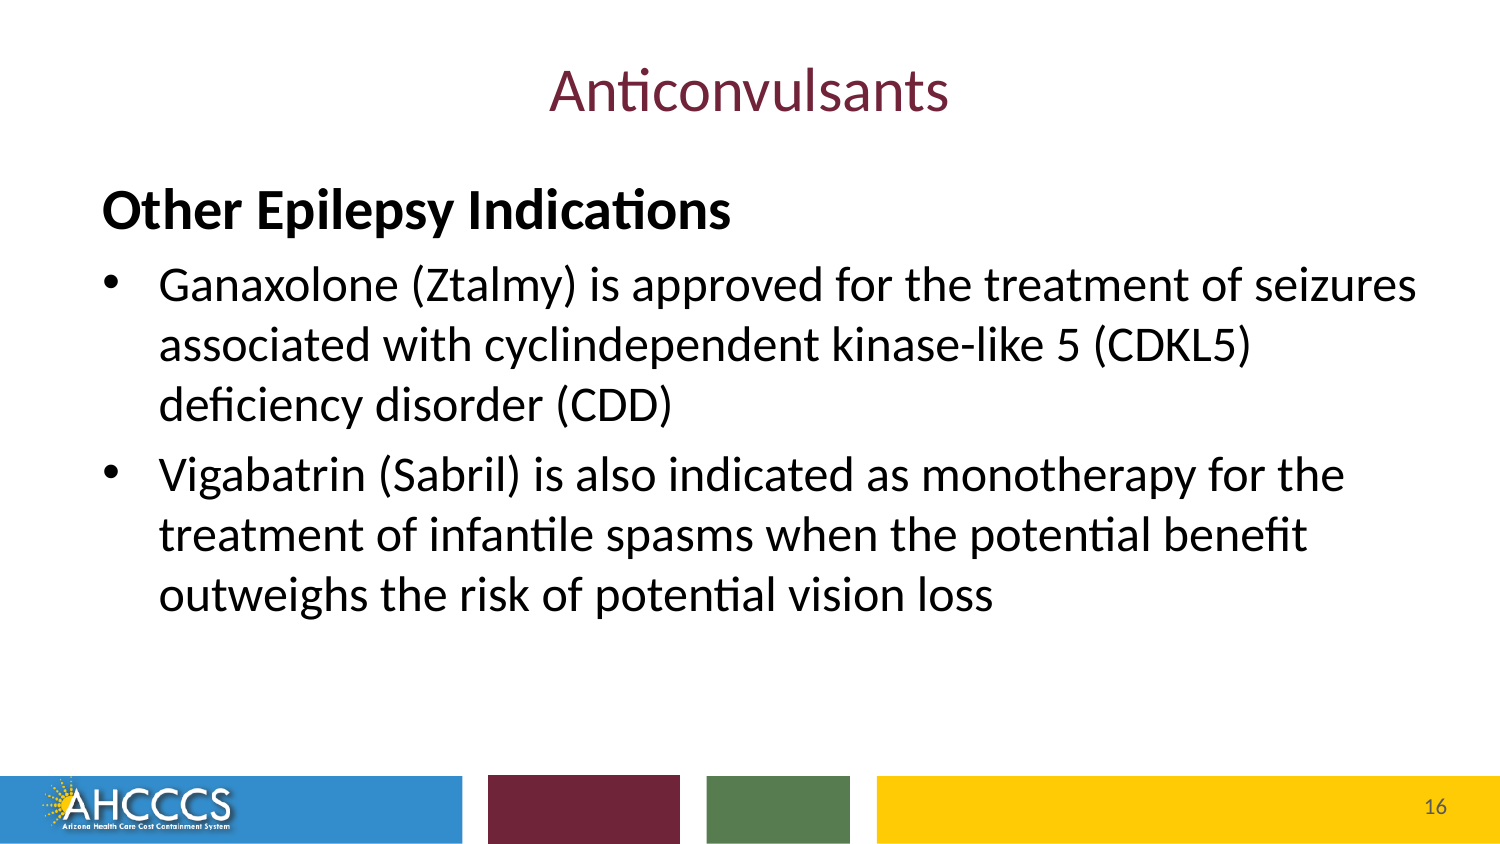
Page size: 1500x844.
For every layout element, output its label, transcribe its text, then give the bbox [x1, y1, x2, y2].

picture [42, 776, 230, 830]
title Anticonvulsants [75, 22, 1425, 163]
list Other Epilepsy Indications Ganaxolone (Ztalmy) is approved for the treatment of seizures associated with cyclindependent kinase-like 5 (CDKL5) deficiency disorder (CDD) Vigabatrin (Sabril) is also indicated as monotherapy for the treatment of infantile spasms when the potential benefit outweighs the risk of potential vision loss [87, 164, 1438, 721]
